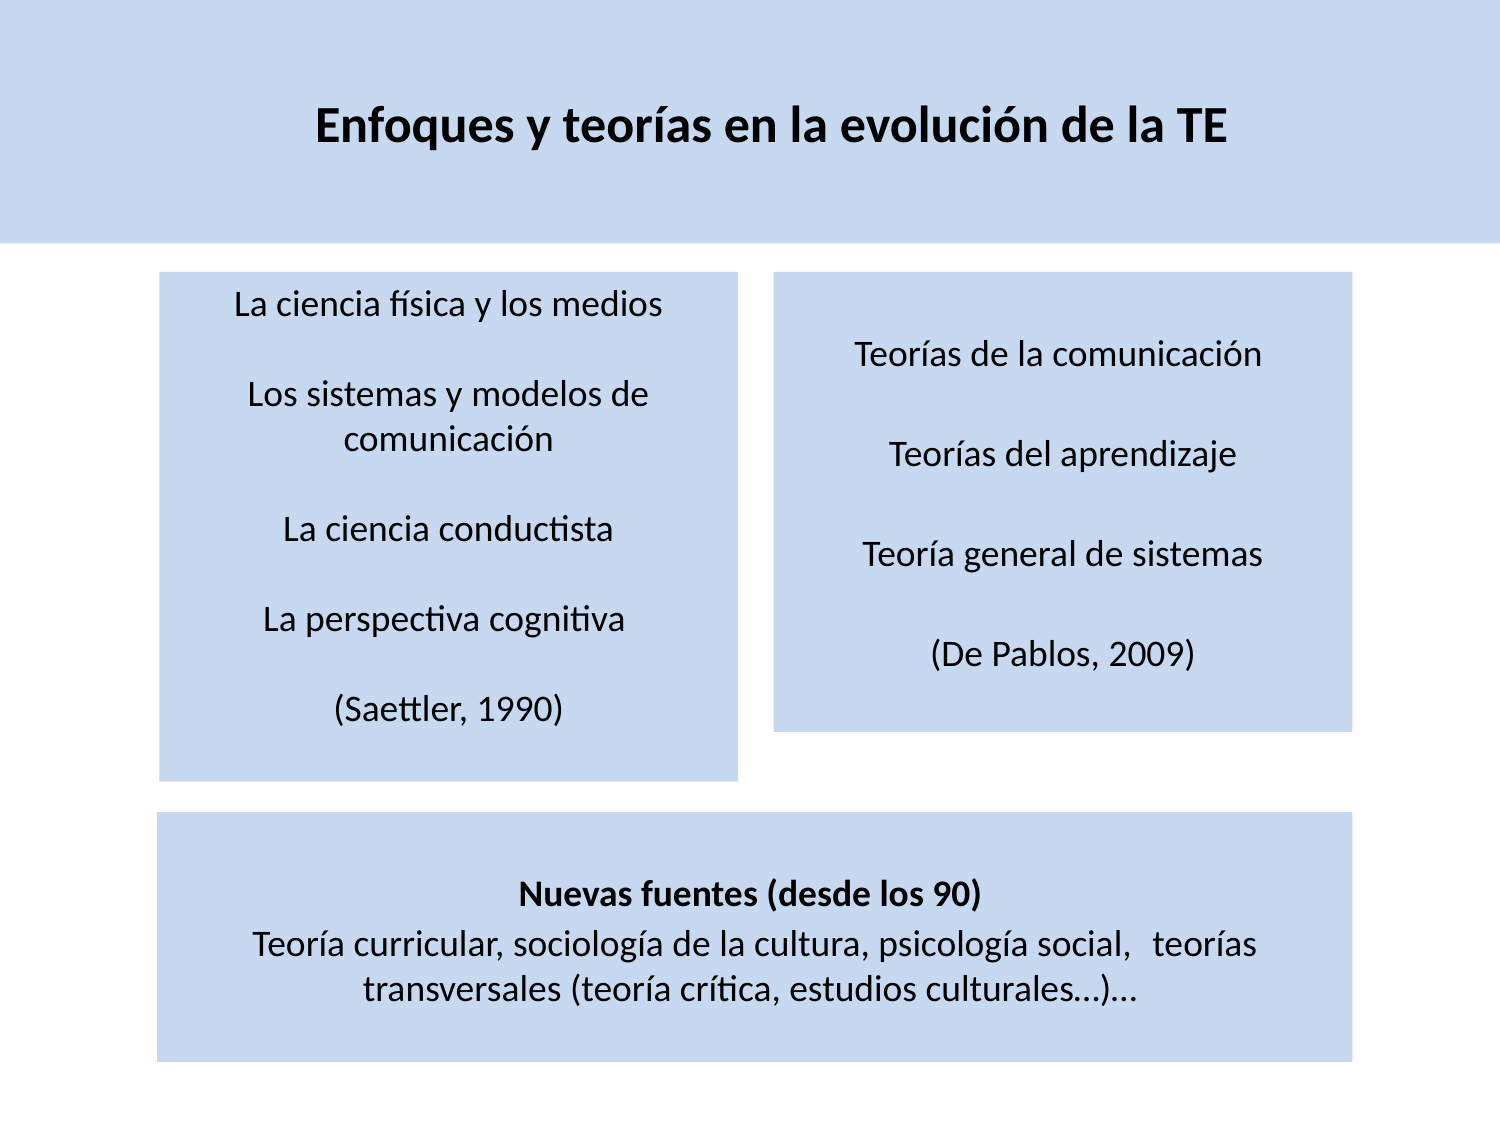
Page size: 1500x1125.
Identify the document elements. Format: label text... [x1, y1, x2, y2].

text_box Nuevas fuentes (desde los 90) Teoría curricular, sociología de la cultura, psicología social, teorías transversales (teoría crítica, estudios culturales…)… [157, 812, 1353, 1062]
title Enfoques y teorías en la evolución de la TE [0, 0, 1500, 244]
text_box Teorías de la comunicación Teorías del aprendizaje Teoría general de sistemas (De Pablos, 2009) [773, 271, 1353, 732]
text_box La ciencia física y los medios Los sistemas y modelos de comunicación La ciencia conductista La perspectiva cognitiva (Saettler, 1990) [159, 271, 739, 782]
